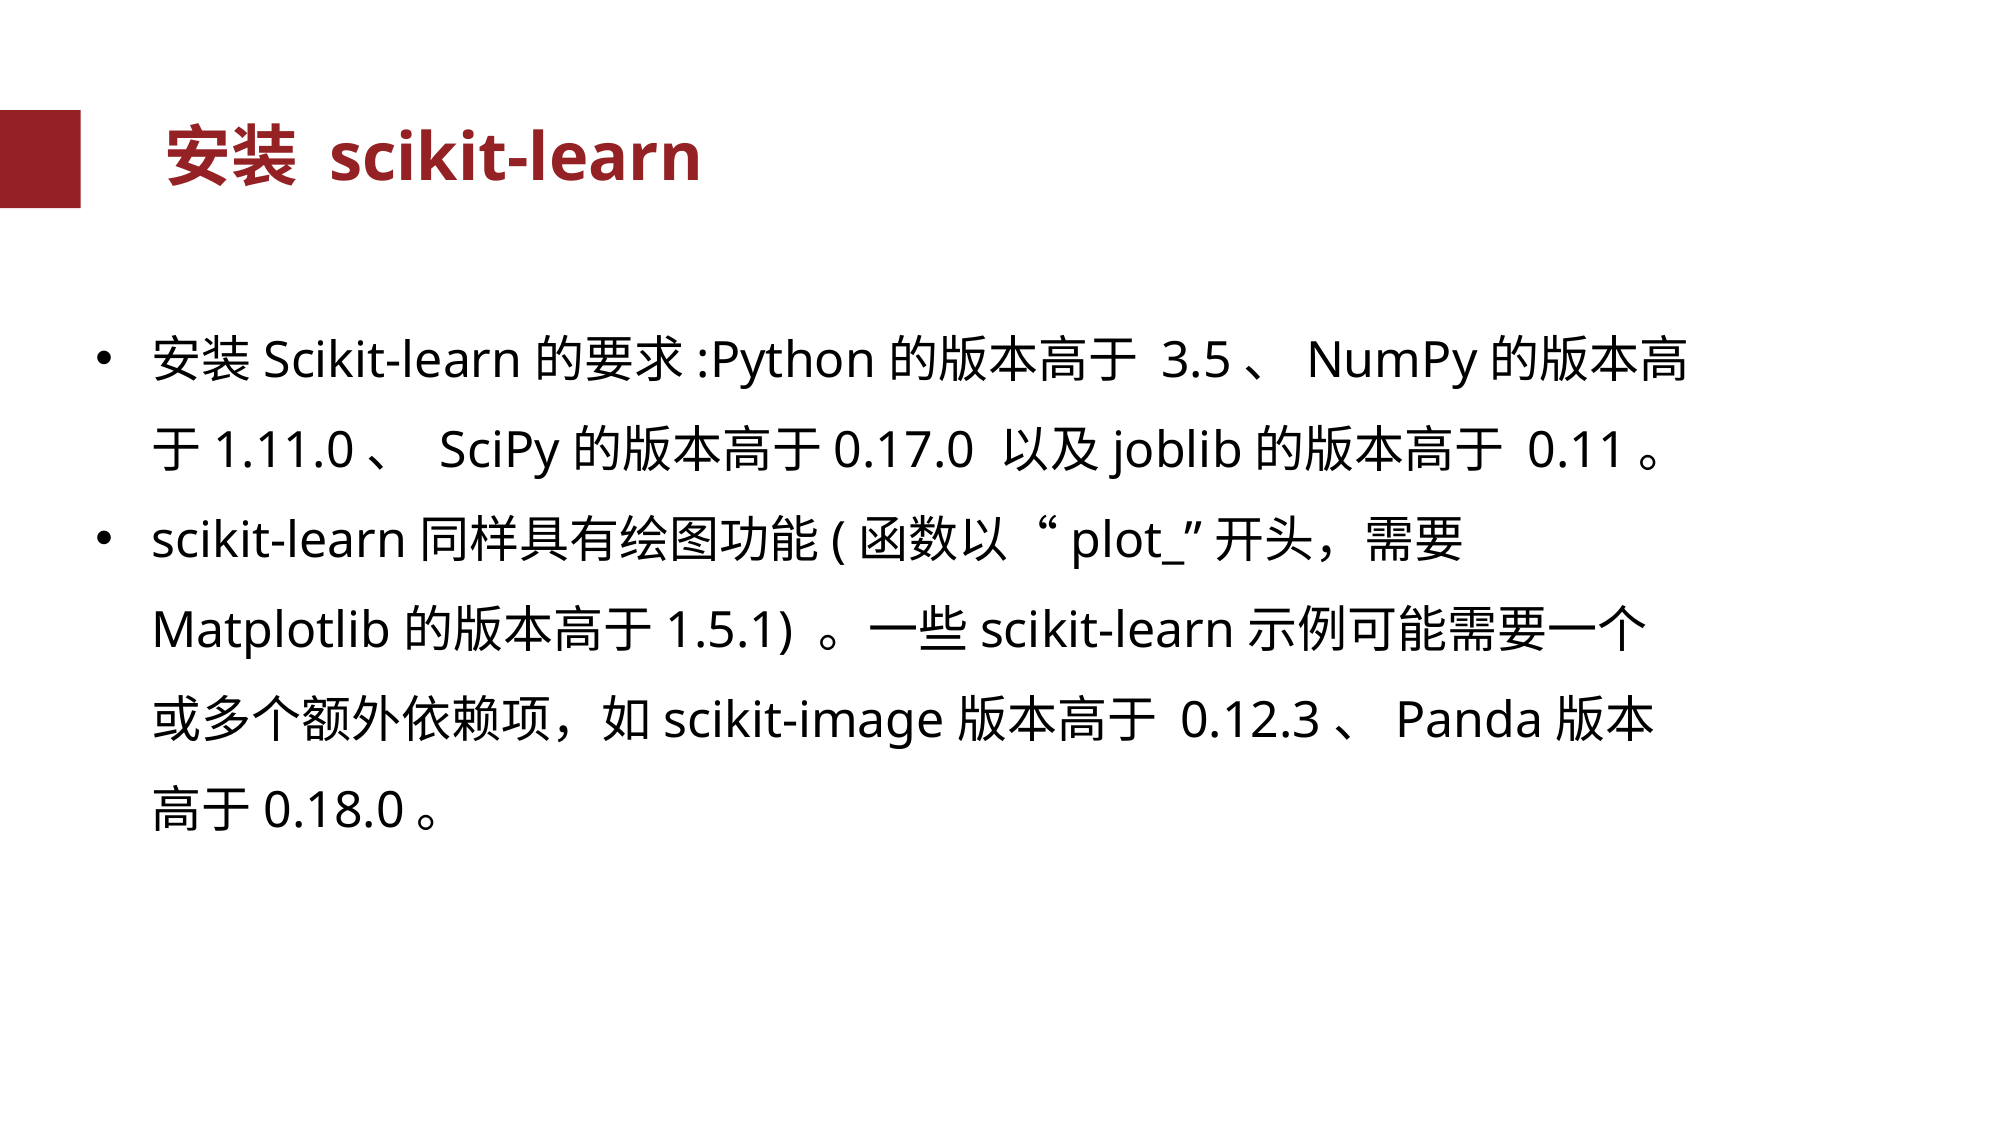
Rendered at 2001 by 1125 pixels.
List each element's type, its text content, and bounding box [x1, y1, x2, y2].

text_box 安装 scikit-learn [149, 95, 1875, 224]
text_box 安装Scikit-learn的要求:Python的版本高于 3.5、NumPy的版本高于1.11.0、 SciPy的版本高于0.17.0 以及joblib的版本高于 0.11。 scikit-learn同样具有绘图功能(函数以“plot_”开头，需要Matplotlib的版本高于1.5.1) 。一些scikit-learn示例可能需要一个或多个额外依赖项，如scikit-image版本高于 0.12.3、Panda版本高于0.18.0。 [80, 290, 1711, 845]
text_box [0, 109, 82, 209]
